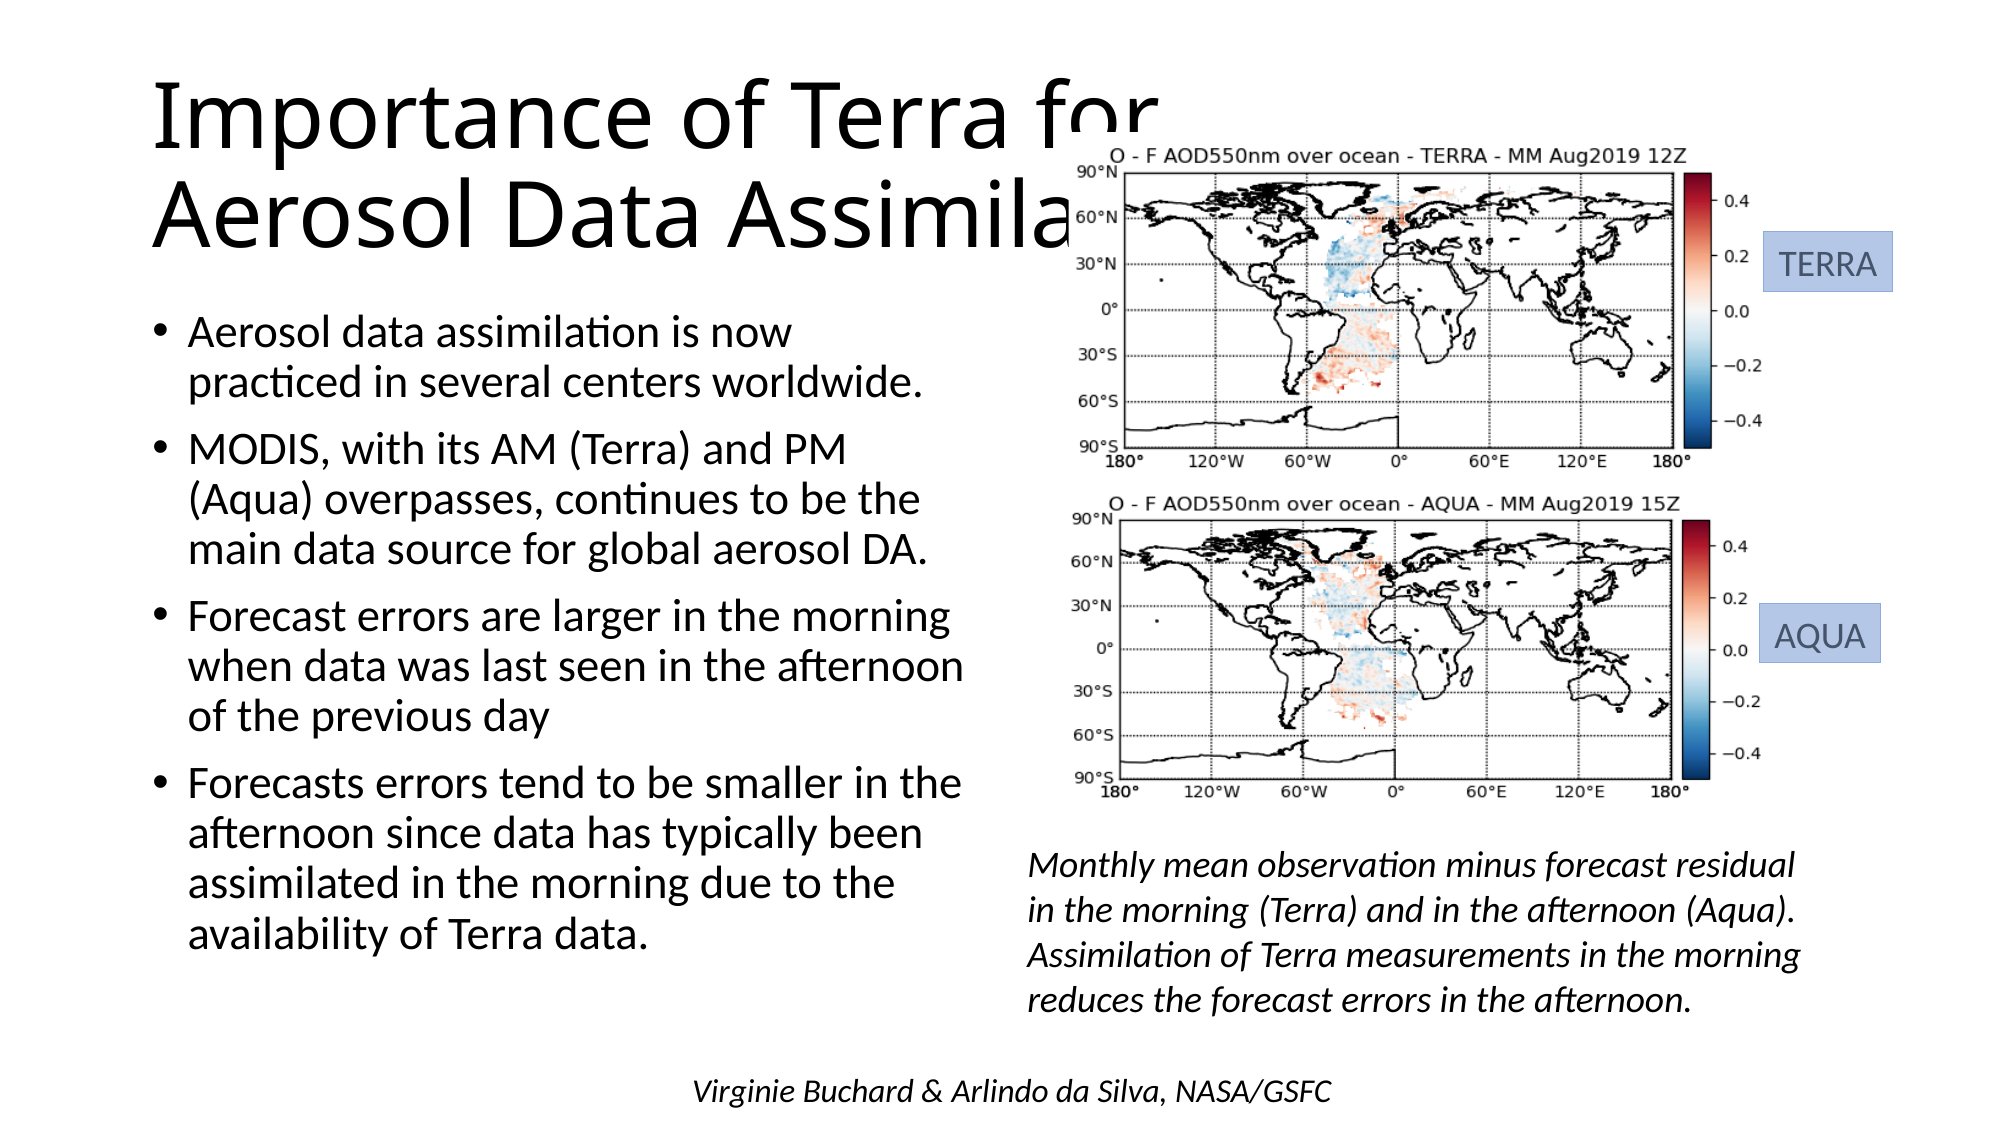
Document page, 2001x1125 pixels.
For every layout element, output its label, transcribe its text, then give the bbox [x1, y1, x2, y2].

text_box Monthly mean observation minus forecast residual in the morning (Terra) and in the afternoon (Aqua). Assimilation of Terra measurements in the morning reduces the forecast errors in the afternoon. [1012, 832, 1833, 1028]
text_box Virginie Buchard & Arlindo da Silva, NASA/GSFC [677, 1061, 1348, 1117]
list Aerosol data assimilation is now practiced in several centers worldwide. MODIS, with its AM (Terra) and PM (Aqua) overpasses, continues to be the main data source for global aerosol DA. Forecast errors are larger in the morning when data was last seen in the afternoon of the previous day Forecasts errors tend to be smaller in the afternoon since data has typically been assimilated in the morning due to the availability of Terra data. [137, 299, 988, 980]
title Importance of Terra for Aerosol Data Assimilation [137, 59, 1863, 278]
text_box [1065, 132, 1890, 811]
